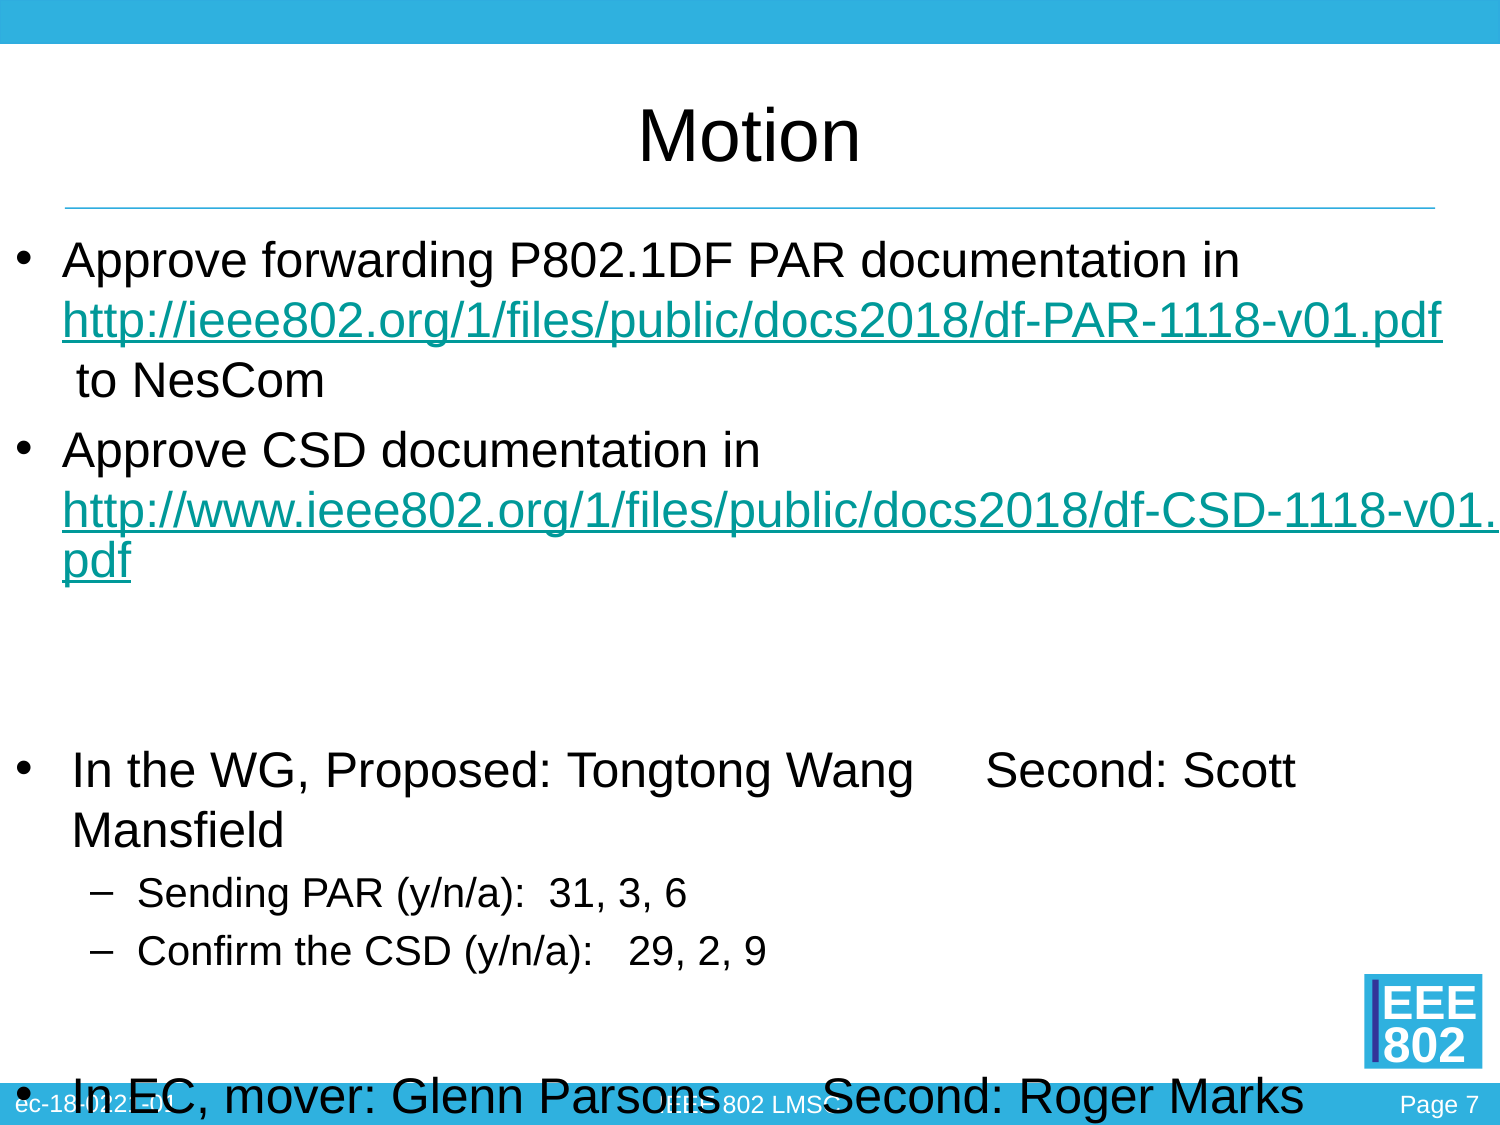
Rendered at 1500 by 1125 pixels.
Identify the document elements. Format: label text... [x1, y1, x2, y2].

title Motion [75, 66, 1425, 197]
list Approve forwarding P802.1DF PAR documentation in http://ieee802.org/1/files/public/docs2018/df-PAR-1118-v01.pdf to NesCom Approve CSD documentation in http://www.ieee802.org/1/files/public/docs2018/df-CSD-1118-v01.pdf In the WG, Proposed: Tongtong Wang Second: Scott Mansfield Sending PAR (y/n/a): 31, 3, 6 Confirm the CSD (y/n/a): 29, 2, 9 In EC, mover: Glenn Parsons Second: Roger Marks (y/n/a): <y>,<n>,<a> [0, 220, 1500, 1038]
